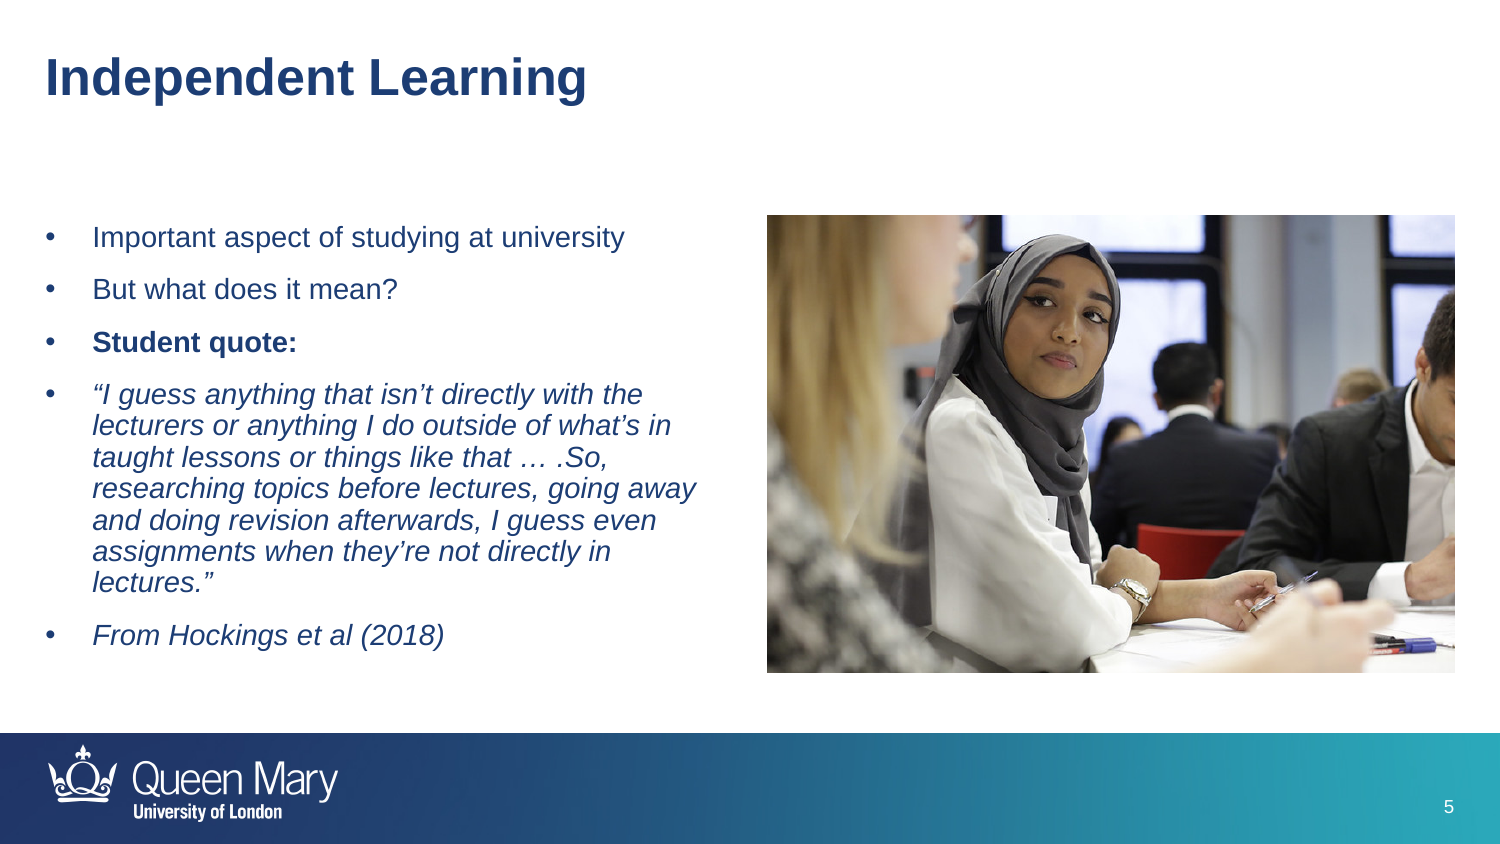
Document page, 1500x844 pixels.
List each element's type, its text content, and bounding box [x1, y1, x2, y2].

picture [767, 214, 1455, 674]
list Important aspect of studying at university But what does it mean? Student quote: “I guess anything that isn’t directly with the lecturers or anything I do outside of what’s in taught lessons or things like that … .So, researching topics before lectures, going away and doing revision afterwards, I guess even assignments when they’re not directly in lectures.” From Hockings et al (2018) [30, 215, 750, 700]
list Independent Learning [30, 43, 1454, 214]
picture [0, 733, 1500, 844]
